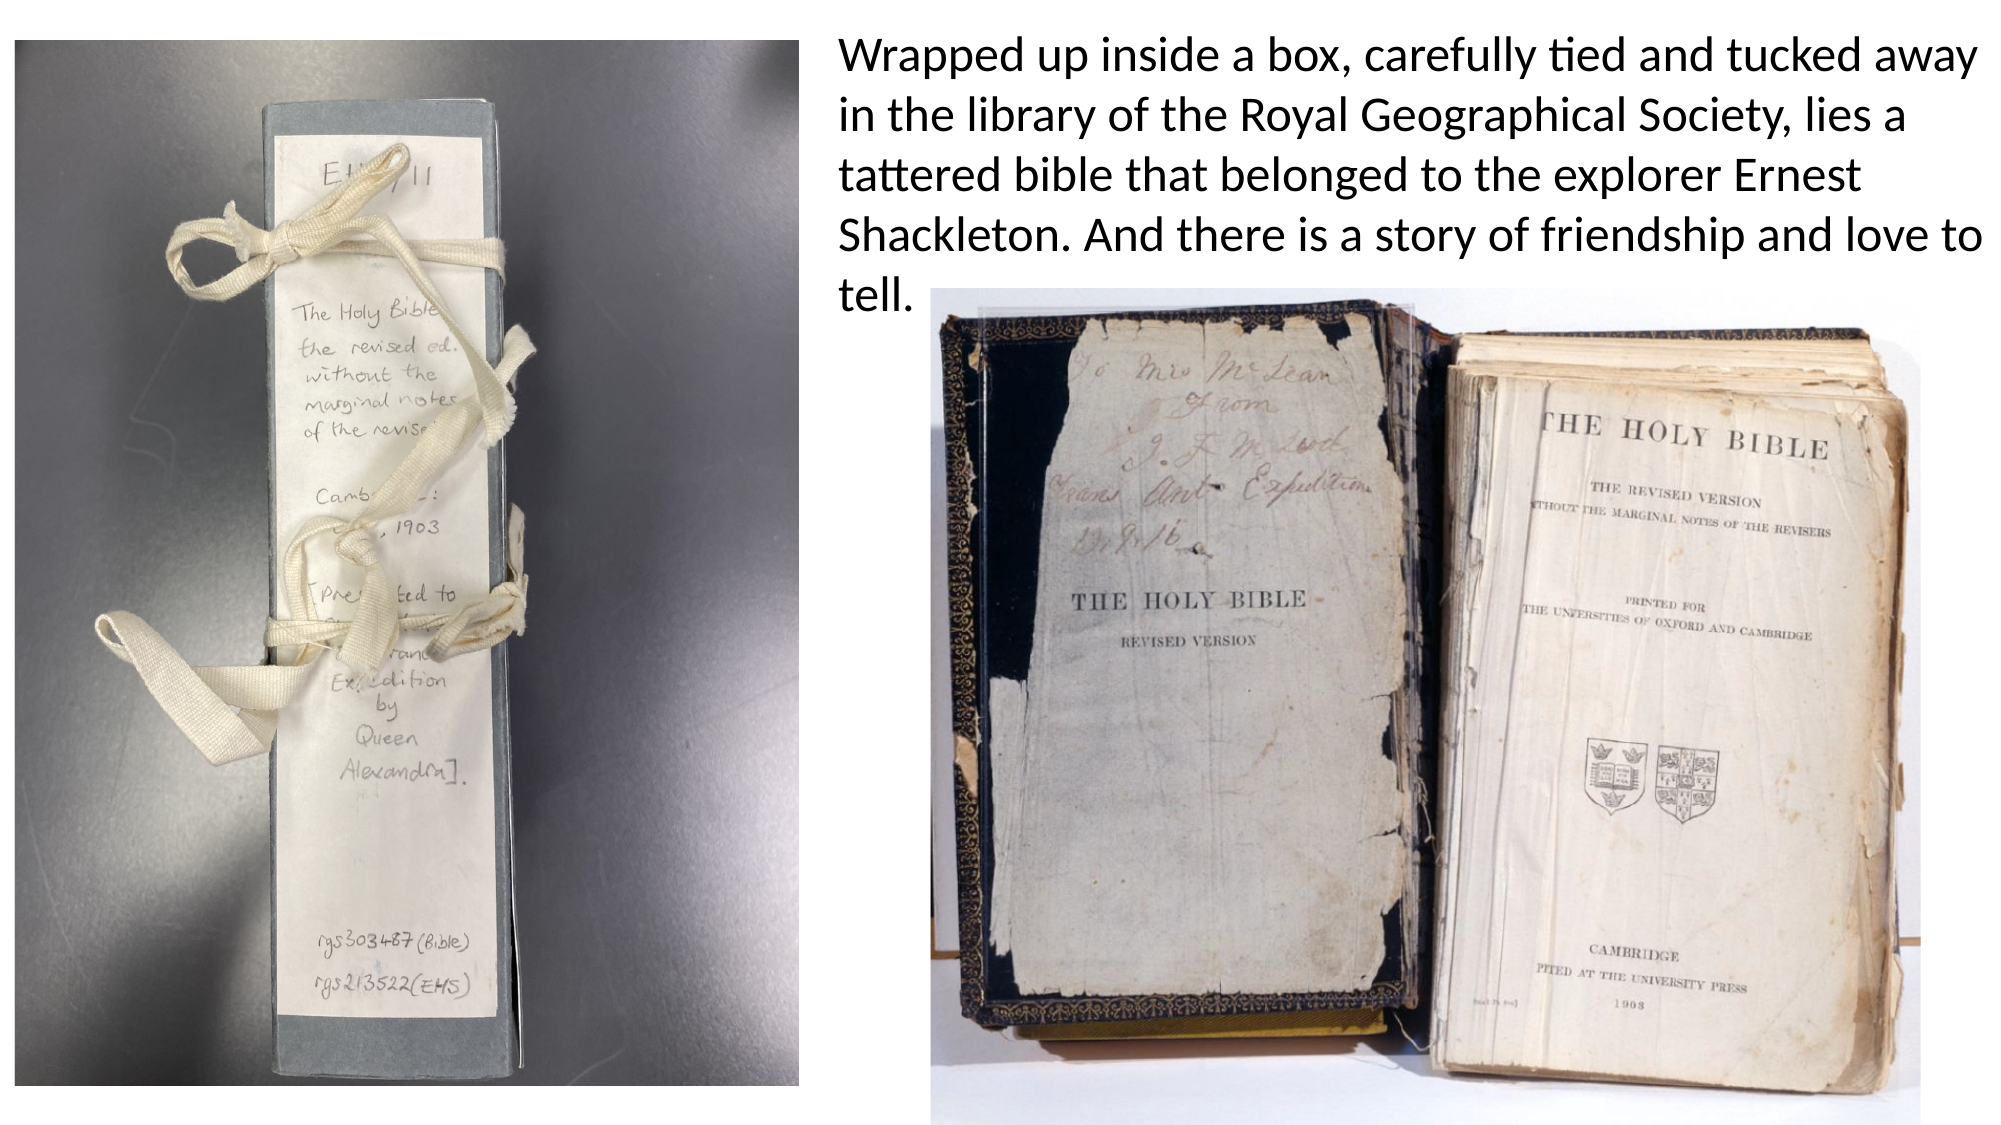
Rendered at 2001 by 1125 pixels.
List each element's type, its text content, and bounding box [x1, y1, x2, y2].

picture [0, 41, 1921, 1125]
text_box Wrapped up inside a box, carefully tied and tucked away in the library of the Royal Geographical Society, lies a tattered bible that belonged to the explorer Ernest Shackleton. And there is a story of friendship and love to tell. [823, 14, 2000, 330]
